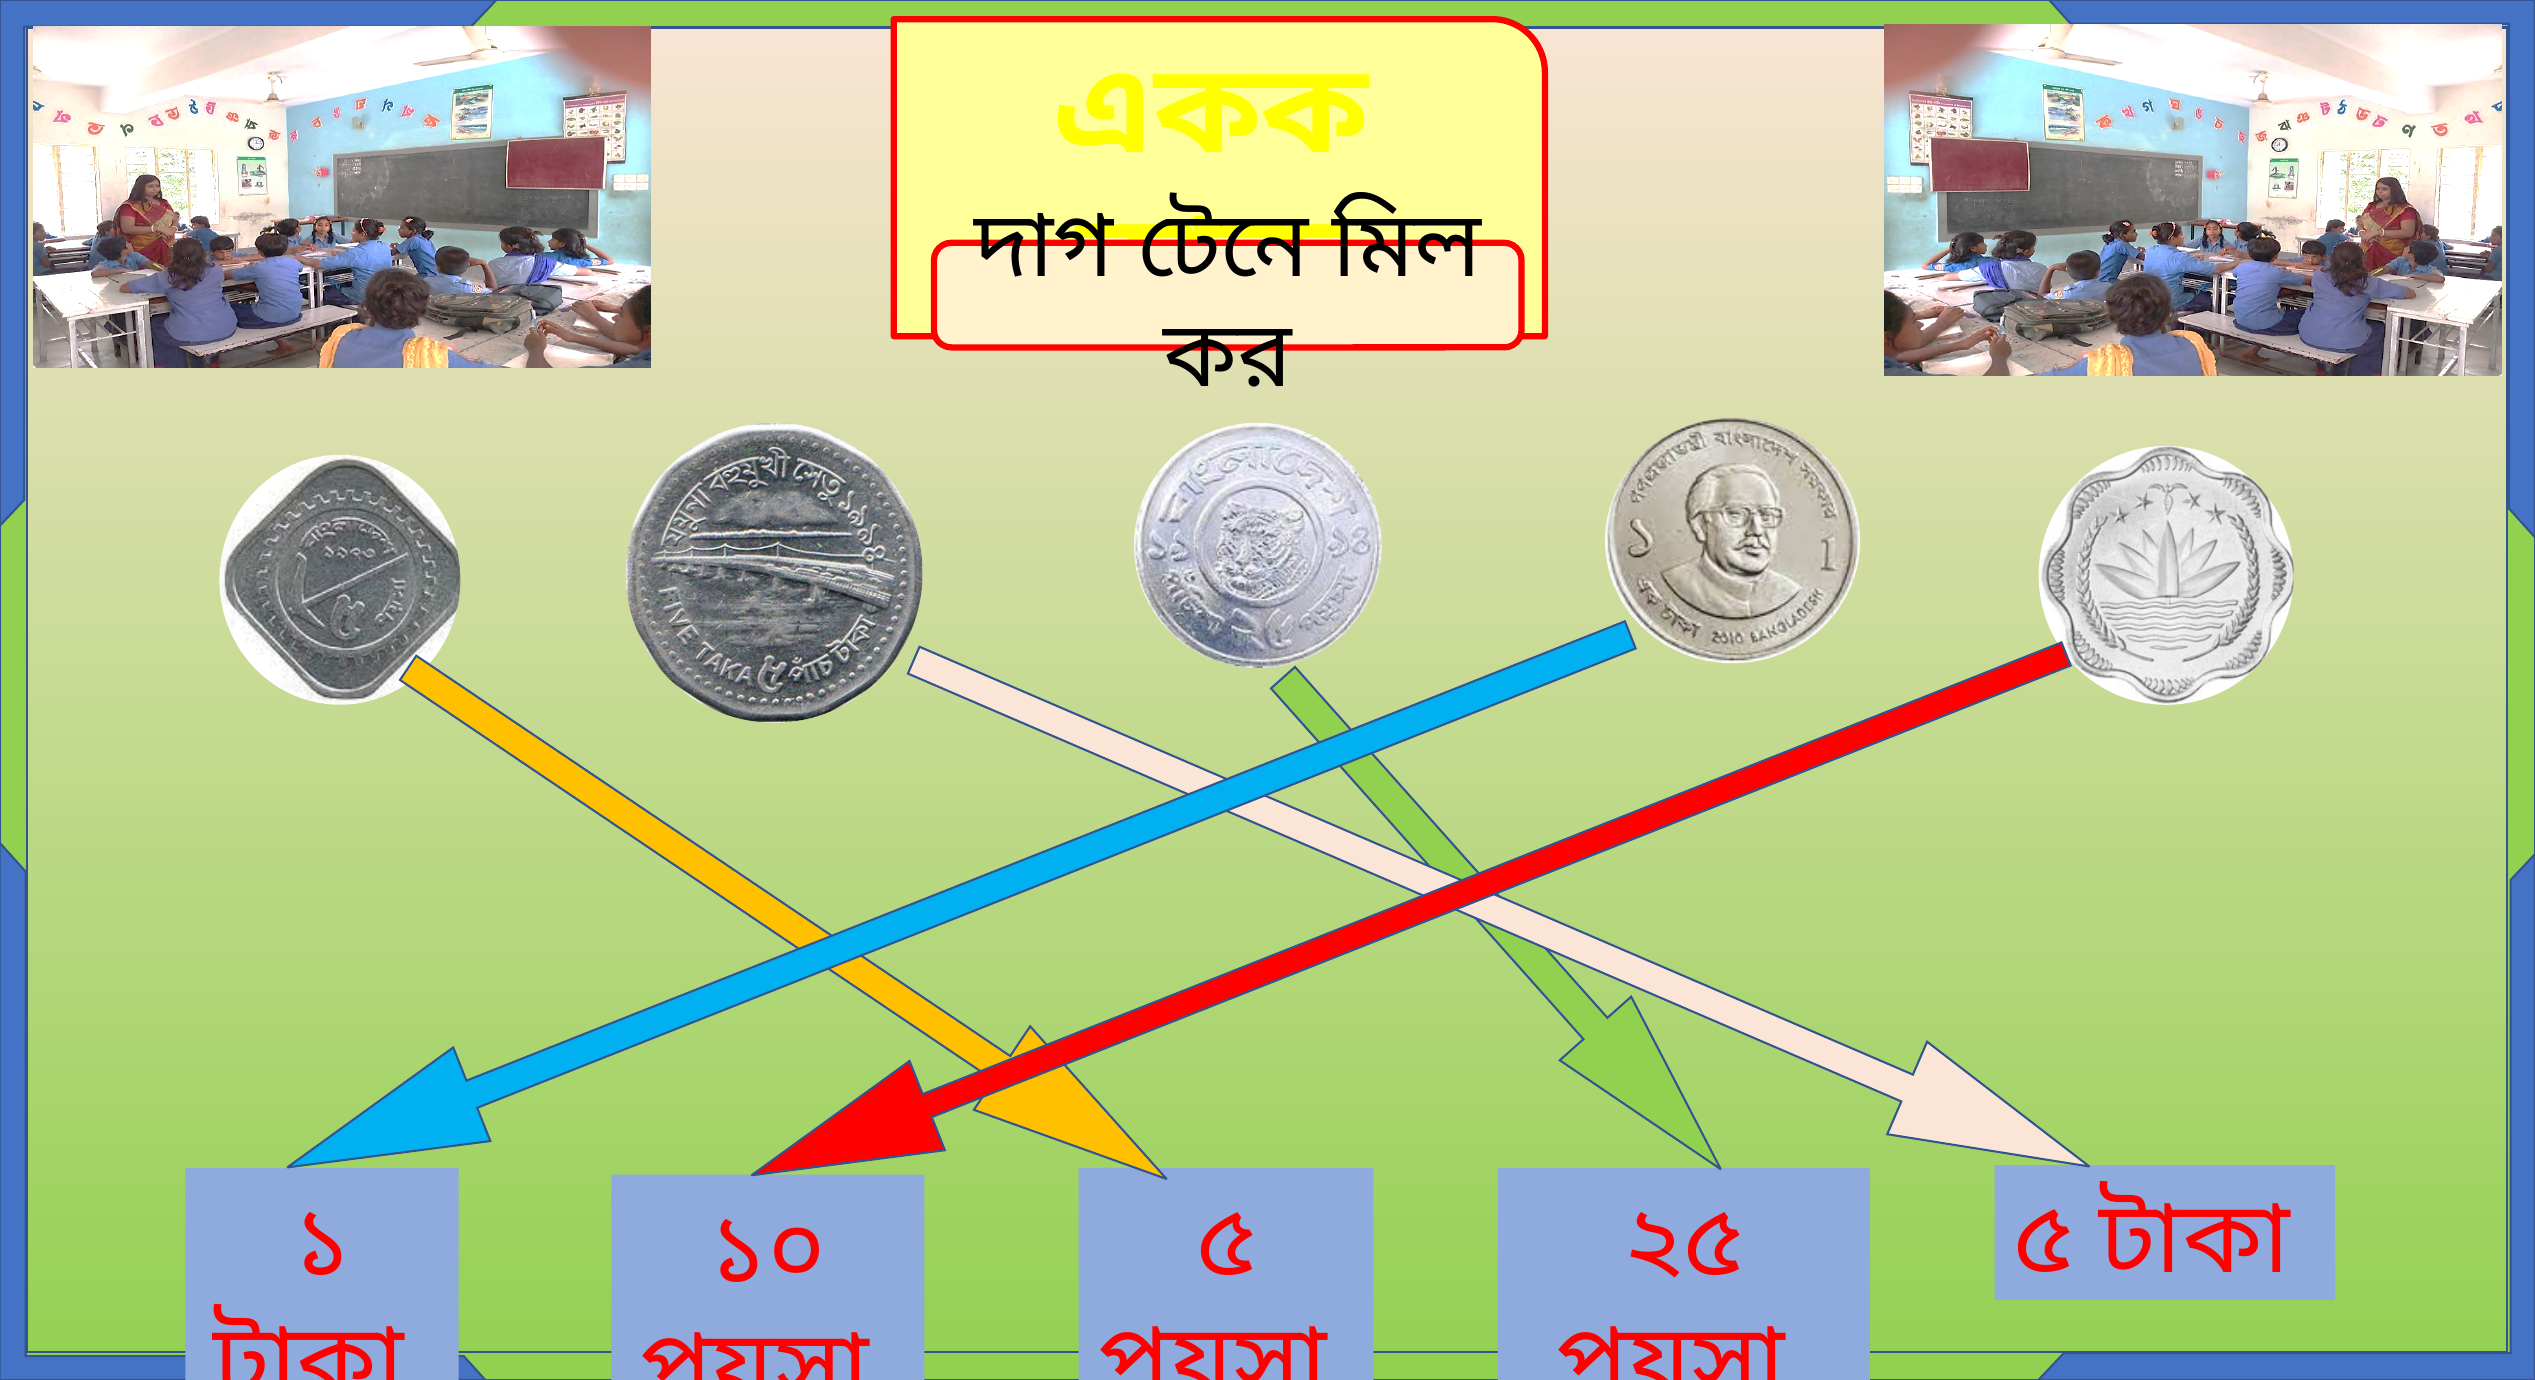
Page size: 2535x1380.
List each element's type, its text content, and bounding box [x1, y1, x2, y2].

picture [1884, 24, 2502, 376]
picture [33, 26, 651, 368]
text_box [286, 628, 1605, 1169]
text_box ৫ টাকা [1994, 1165, 2336, 1300]
text_box [1340, 754, 1479, 878]
picture [625, 422, 923, 723]
picture [219, 454, 461, 705]
text_box একক কাজ [893, 19, 1545, 337]
picture [2038, 445, 2294, 705]
picture [1605, 417, 1861, 664]
text_box [750, 650, 2038, 1177]
text_box [923, 647, 1226, 794]
text_box [435, 684, 831, 948]
text_box [972, 1065, 1168, 1181]
text_box [1269, 669, 1351, 742]
text_box [1226, 796, 1462, 895]
text_box দাগ টেনে মিল কর [932, 241, 1523, 349]
text_box ৫ পয়সা [1078, 1167, 1374, 1380]
picture [1133, 422, 1382, 669]
text_box ১ টাকা [185, 1167, 459, 1380]
text_box ২৫ পয়সা [1497, 1167, 1870, 1380]
text_box [828, 956, 1047, 1071]
text_box [1475, 920, 1722, 1171]
text_box ১০ পয়সা [611, 1174, 925, 1380]
text_box [1456, 894, 2091, 1168]
